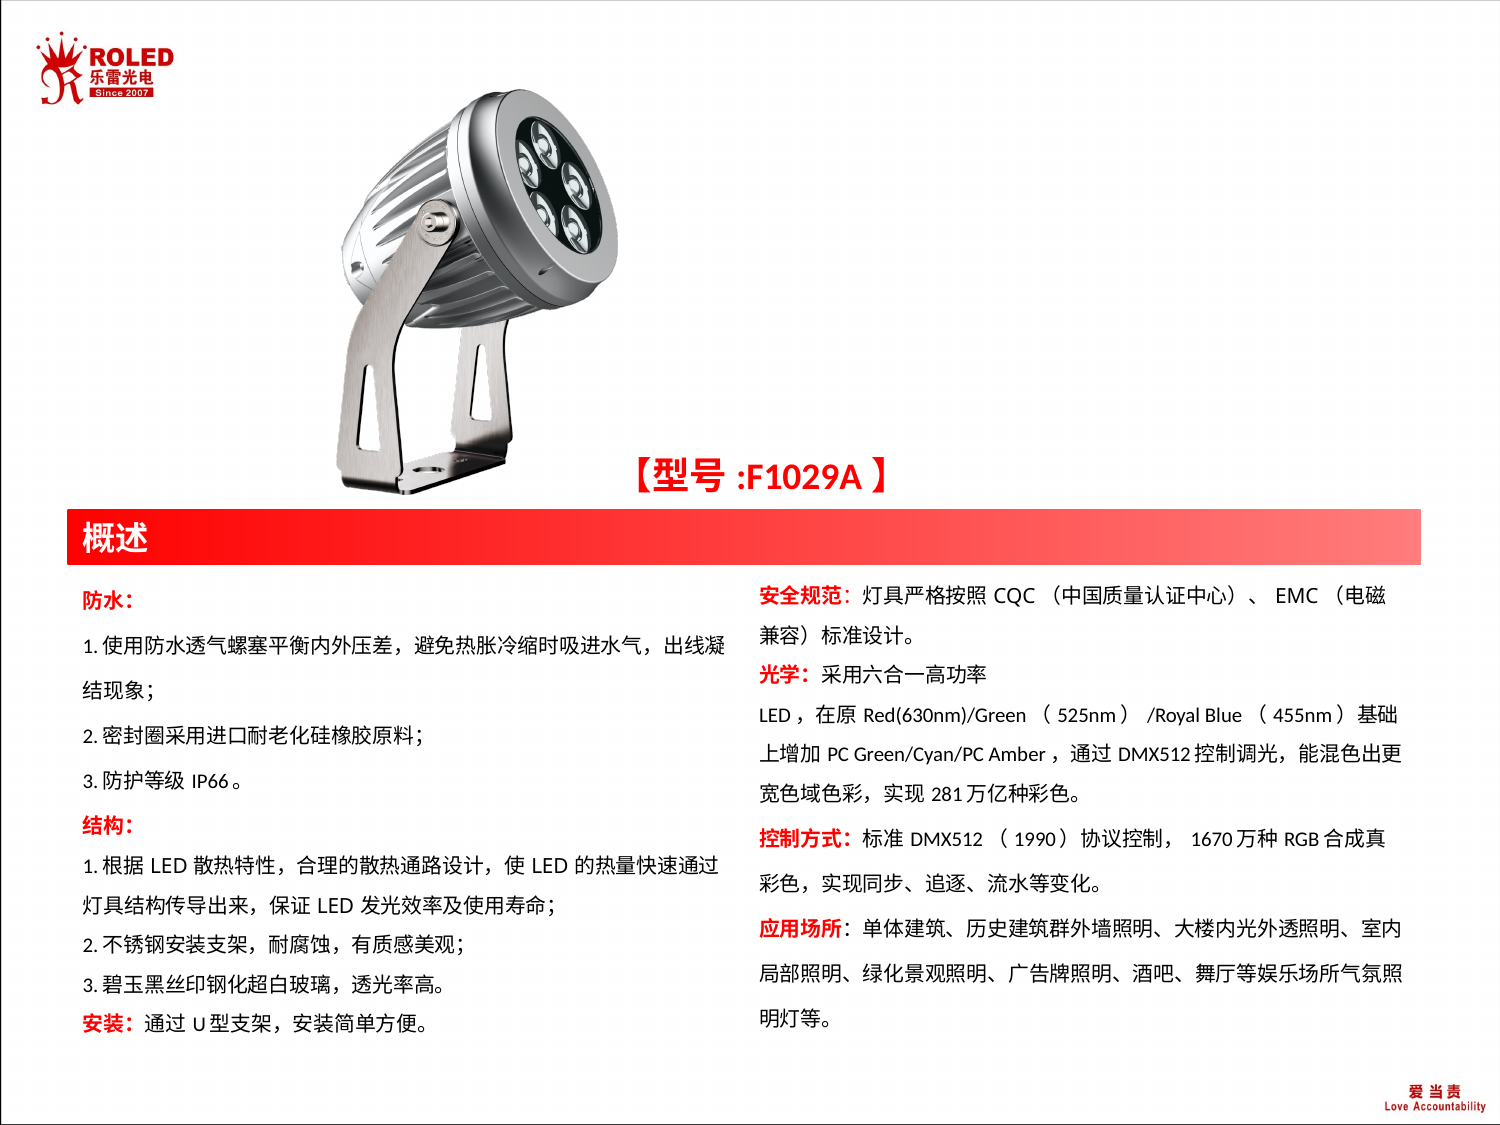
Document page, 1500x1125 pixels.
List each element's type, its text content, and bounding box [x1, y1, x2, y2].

text_box 【型号:F1029A】 [182, 444, 1341, 505]
table_header 防水： 1.使用防水透气螺塞平衡内外压差，避免热胀冷缩时吸进水气，出线凝结现象； 2.密封圈采用进口耐老化硅橡胶原料； 3.防护等级IP66。 结构： 1.根据LED散热特性，合理的散热通路设计，使LED的热量快速通过灯具结构传导出来，保证LED发光效率及使用寿命； 2.不锈钢安装支架，耐腐蚀，有质感美观； 3.碧玉黑丝印钢化超白玻璃，透光率高。 安装：通过U型支架，安装简单方便。 [68, 563, 744, 1065]
text_box 概述 [67, 509, 1421, 565]
picture [0, 0, 1500, 1125]
table_header 安全规范：灯具严格按照CQC（中国质量认证中心）、EMC（电磁兼容）标准设计。 光学：采用六合一高功率 LED，在原Red(630nm)/Green（525nm）/Royal Blue（455nm）基础上增加PC Green/Cyan/PC Amber，通过DMX512控制调光，能混色出更宽色域色彩，实现281万亿种彩色。 控制方式：标准DMX512（1990）协议控制，1670万种RGB合成真彩色，实现同步、追逐、流水等变化。 应用场所：单体建筑、历史建筑群外墙照明、大楼内光外透照明、室内局部照明、绿化景观照明、广告牌照明、酒吧、舞厅等娱乐场所气氛照明灯等。 [744, 563, 1421, 1065]
